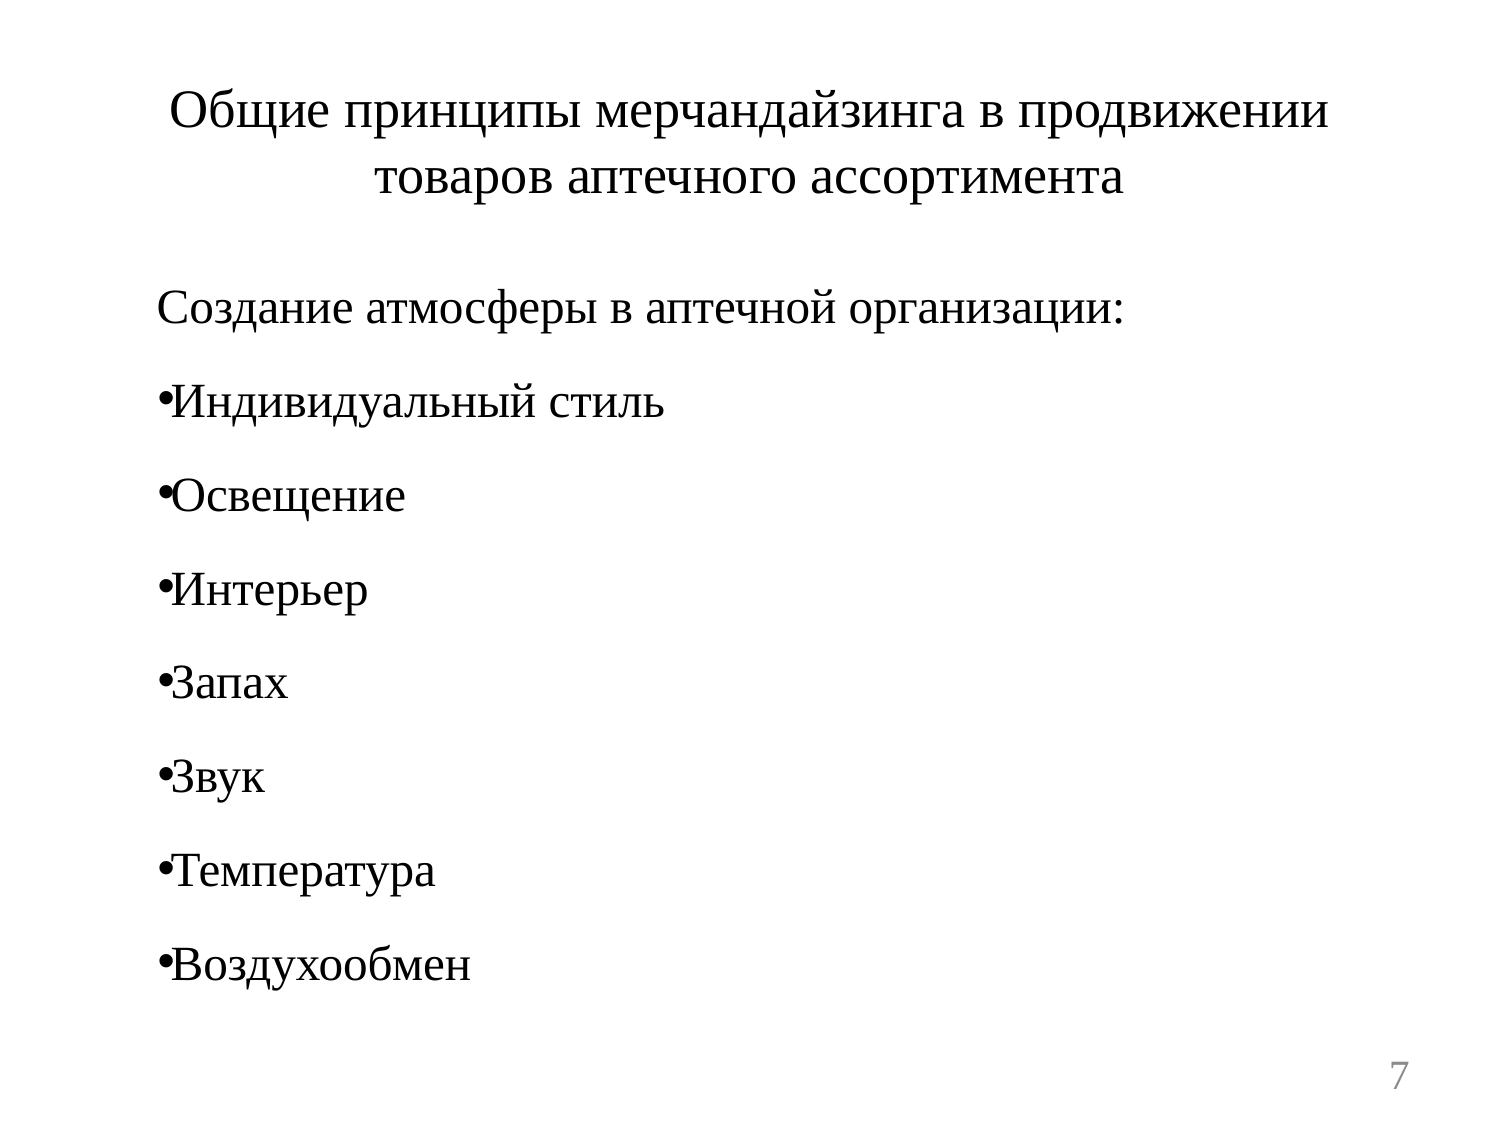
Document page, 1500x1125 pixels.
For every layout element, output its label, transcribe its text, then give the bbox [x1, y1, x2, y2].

list Создание атмосферы в аптечной организации: Индивидуальный стиль Освещение Интерьер Запах Звук Температура Воздухообмен [76, 231, 1427, 1005]
title Общие принципы мерчандайзинга в продвижении товаров аптечного ассортимента [75, 45, 1425, 233]
slide_number 7 [1074, 1042, 1425, 1103]
